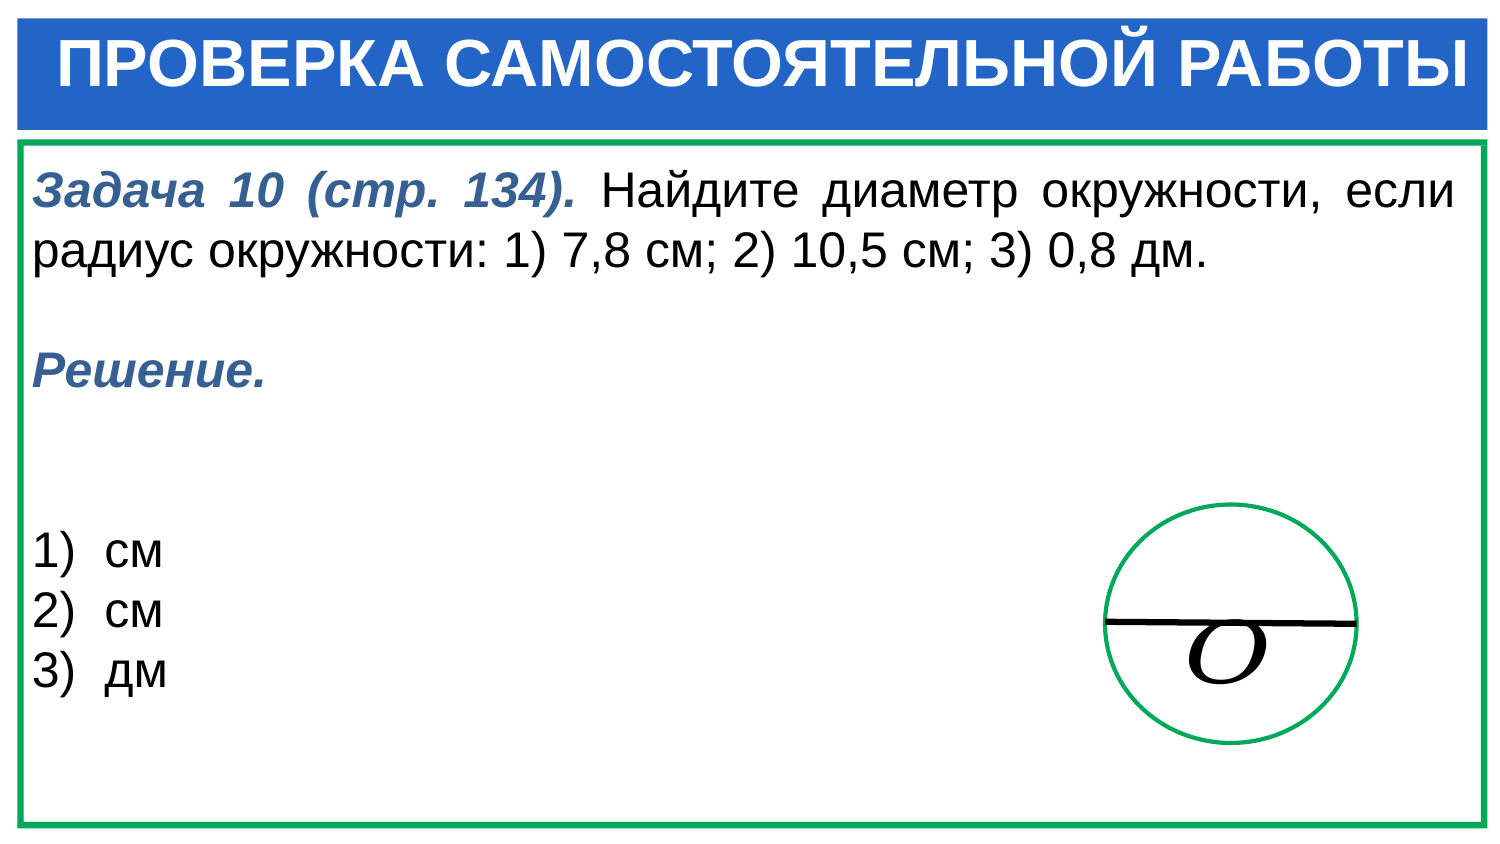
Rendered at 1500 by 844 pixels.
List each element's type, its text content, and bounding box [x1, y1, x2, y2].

text_box ПРОВЕРКА САМОСТОЯТЕЛЬНОЙ РАБОТЫ [26, 20, 1500, 101]
text_box [1103, 630, 1359, 746]
text_box [1102, 502, 1359, 623]
